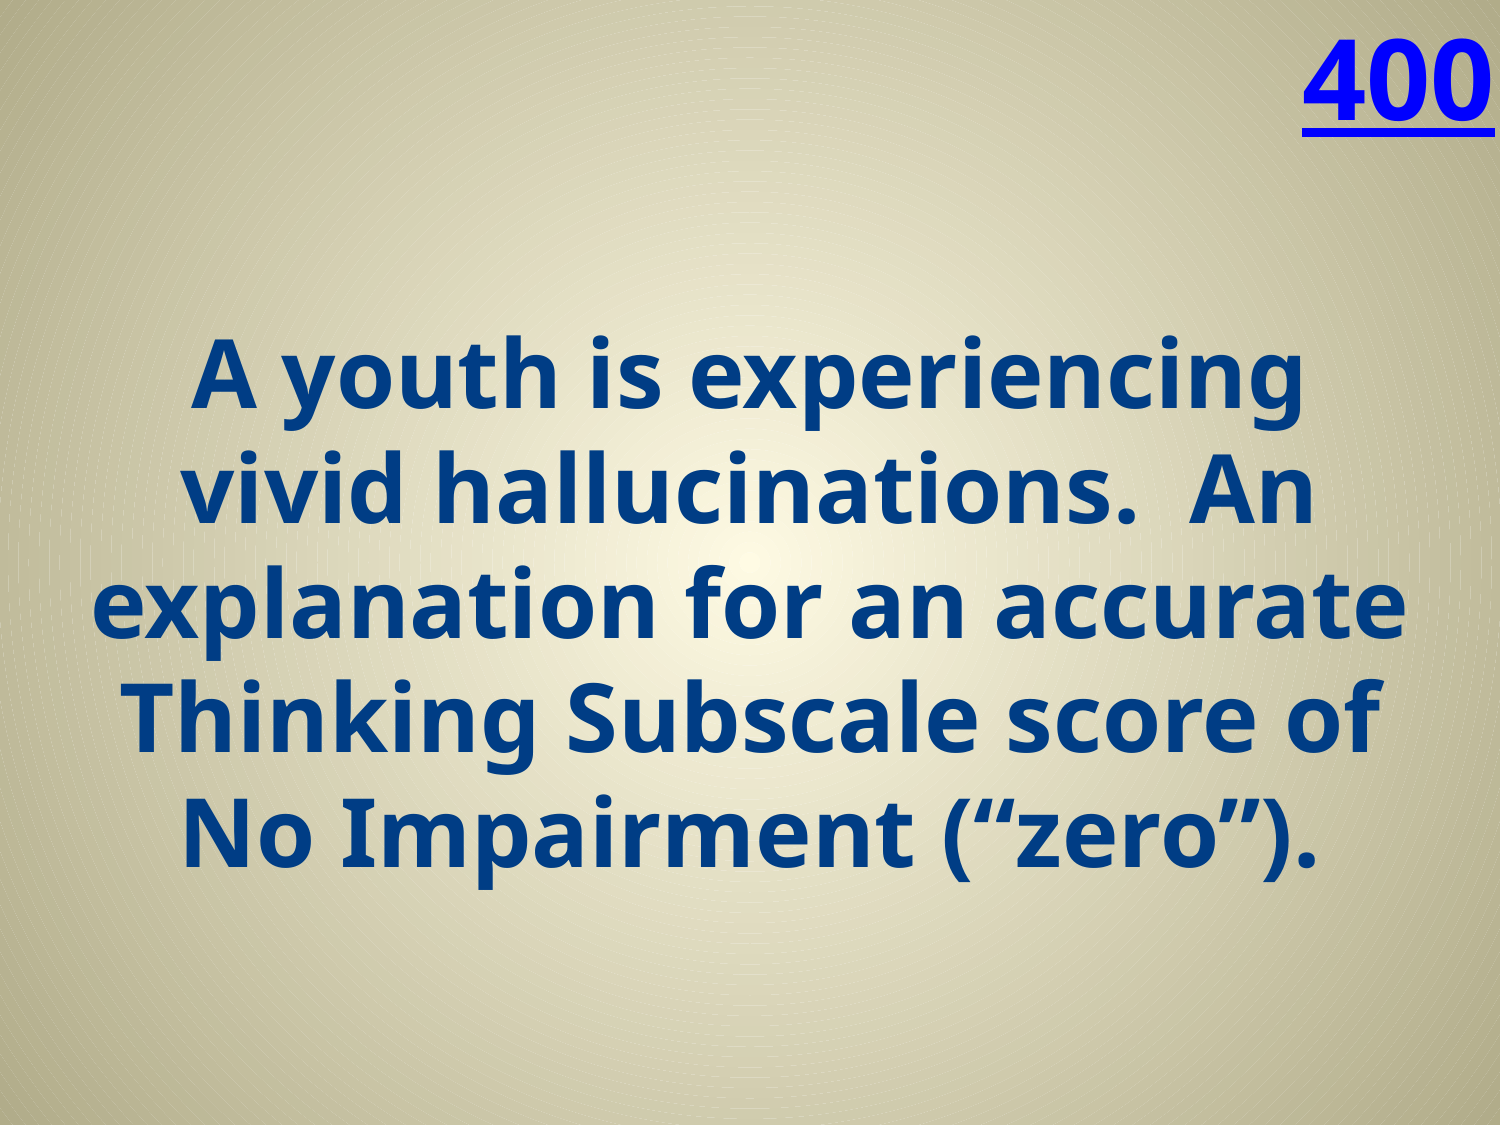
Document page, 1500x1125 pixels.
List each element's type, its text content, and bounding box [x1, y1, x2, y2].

text_box 400 [1287, 0, 1500, 169]
title A youth is experiencing vivid hallucinations. An explanation for an accurate Thinking Subscale score of No Impairment (“zero”). [75, 287, 1425, 913]
